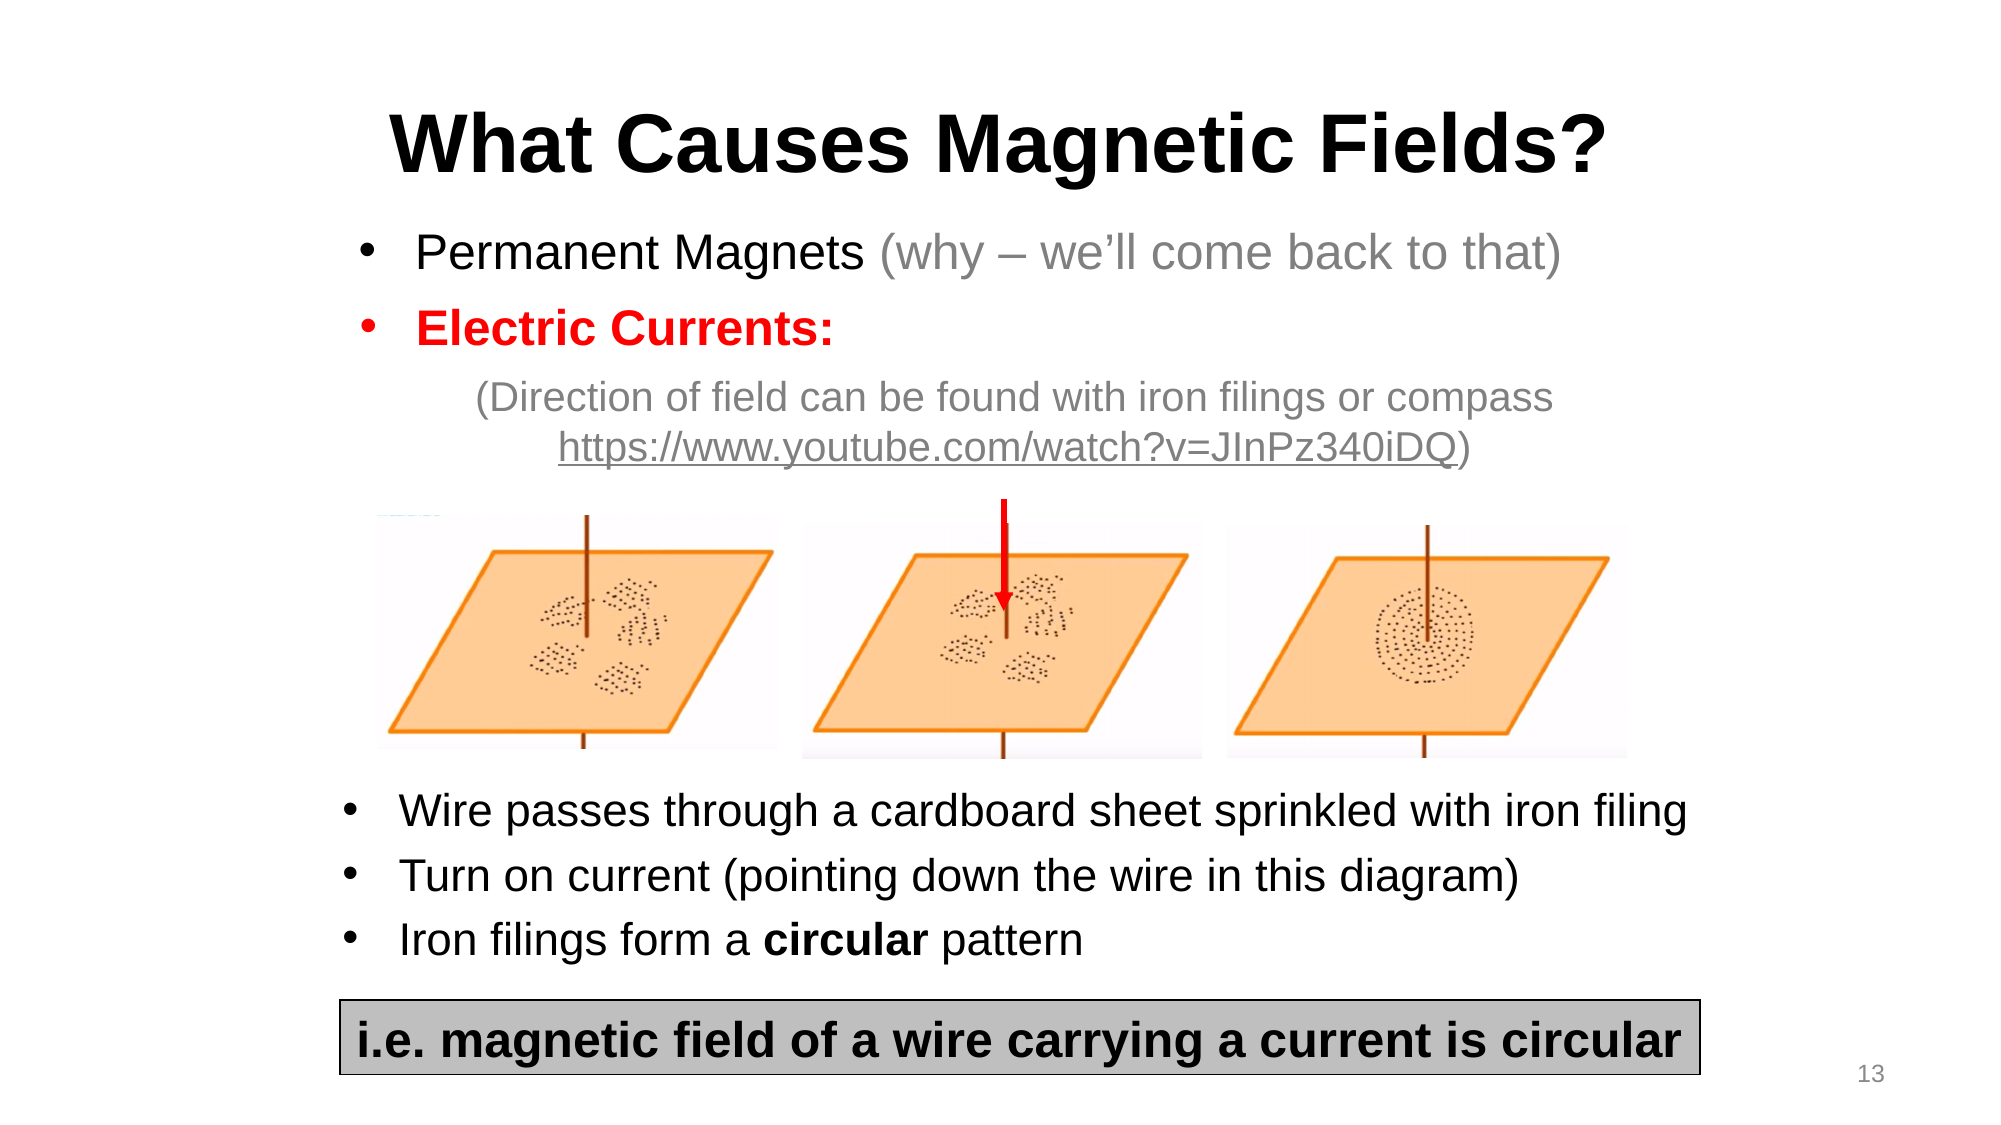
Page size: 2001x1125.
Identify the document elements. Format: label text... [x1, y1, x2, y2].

text_box Wire passes through a cardboard sheet sprinkled with iron filing Turn on current (pointing down the wire in this diagram) Iron filings form a circular pattern [327, 773, 1715, 987]
text_box i.e. magnetic field of a wire carrying a current is circular [339, 999, 1700, 1075]
slide_number 13 [1433, 1042, 1900, 1103]
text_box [327, 362, 1703, 759]
text_box Permanent Magnets (why – we’ll come back to that) [254, 212, 1667, 288]
text_box Electric Currents: [260, 288, 935, 363]
title What Causes Magnetic Fields? [99, 45, 1900, 233]
